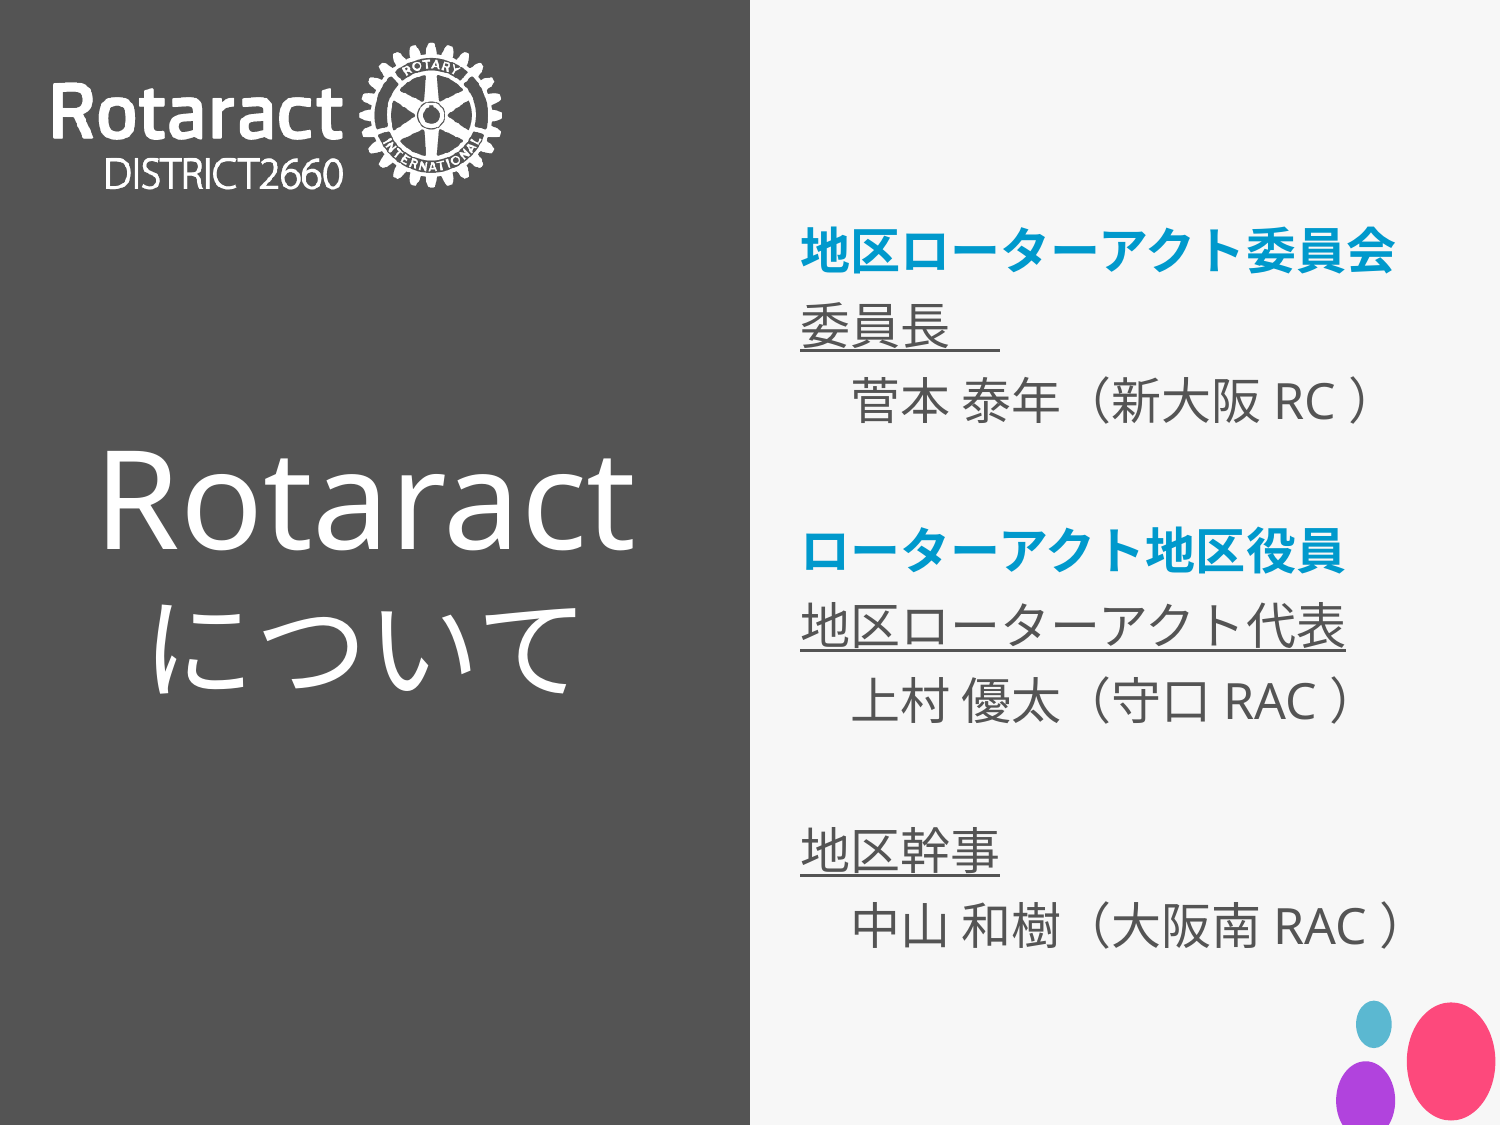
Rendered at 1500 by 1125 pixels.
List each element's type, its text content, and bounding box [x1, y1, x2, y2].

title Rotaract について [0, 113, 750, 1012]
list 地区ローターアクト委員会 委員長 菅本 泰年（新大阪RC） ローターアクト地区役員 地区ローターアクト代表 上村 優太（守口RAC） 地区幹事 中山 和樹（大阪南RAC） [773, 137, 1483, 1035]
picture [52, 42, 503, 198]
